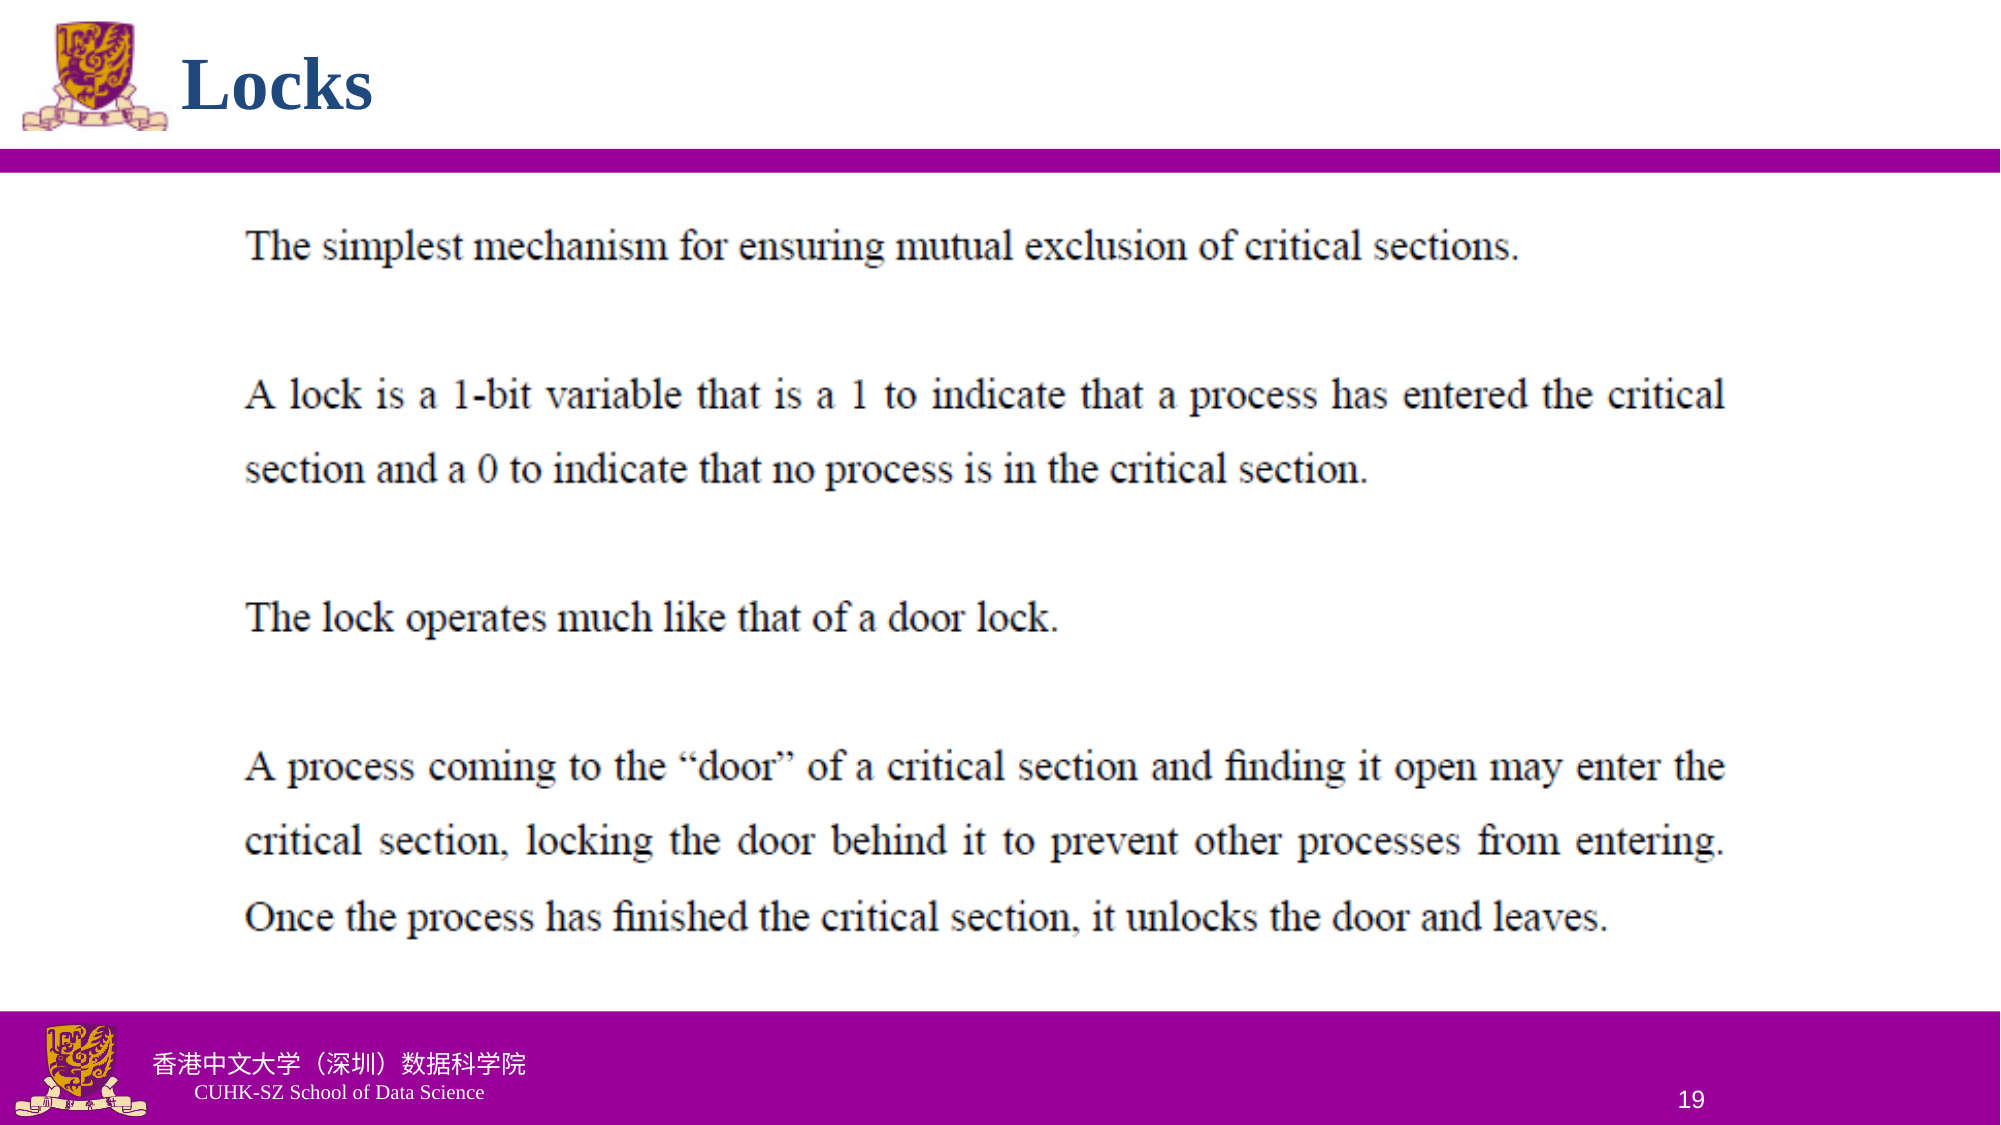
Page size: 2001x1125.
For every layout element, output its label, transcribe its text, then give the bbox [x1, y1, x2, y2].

slide_number 19 [1370, 1075, 1721, 1125]
picture [232, 216, 1742, 950]
title Locks [166, 30, 1981, 130]
picture [21, 20, 173, 131]
picture [14, 1023, 149, 1117]
